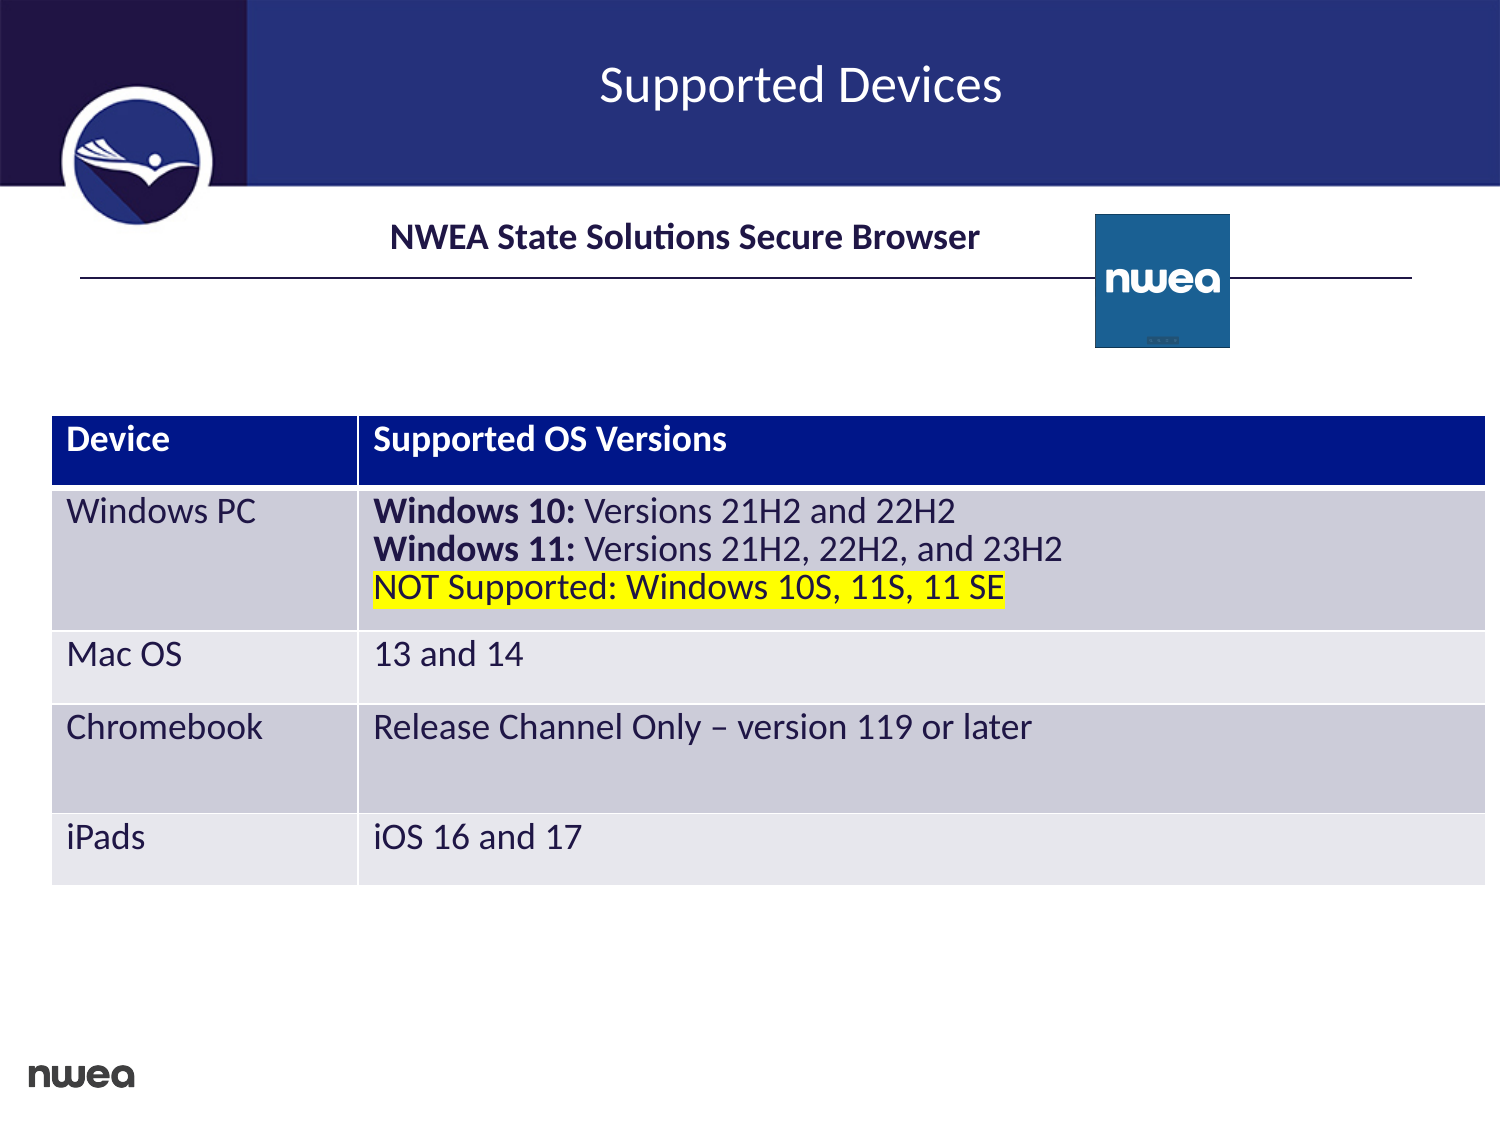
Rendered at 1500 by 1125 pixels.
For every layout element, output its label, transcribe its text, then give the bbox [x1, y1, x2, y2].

table_cell Windows PC [52, 491, 357, 630]
table_cell Mac OS [52, 632, 357, 703]
table_cell Chromebook [52, 705, 357, 813]
text_box [85, 957, 1460, 1095]
table_header Supported OS Versions [359, 416, 1485, 485]
table_cell iOS 16 and 17 [359, 814, 1485, 885]
picture [0, 0, 1500, 1125]
text_box NWEA State Solutions Secure Browser [374, 204, 1125, 265]
title Supported Devices [135, 41, 1468, 122]
table_cell 13 and 14 [359, 632, 1485, 703]
table_header Device [52, 416, 357, 485]
table_cell iPads [52, 814, 357, 885]
table_cell Release Channel Only – version 119 or later [359, 705, 1485, 813]
table_cell Windows 10: Versions 21H2 and 22H2 Windows 11: Versions 21H2, 22H2, and 23H2 NOT Supported: Windows 10S, 11S, 11 SE [359, 491, 1485, 630]
